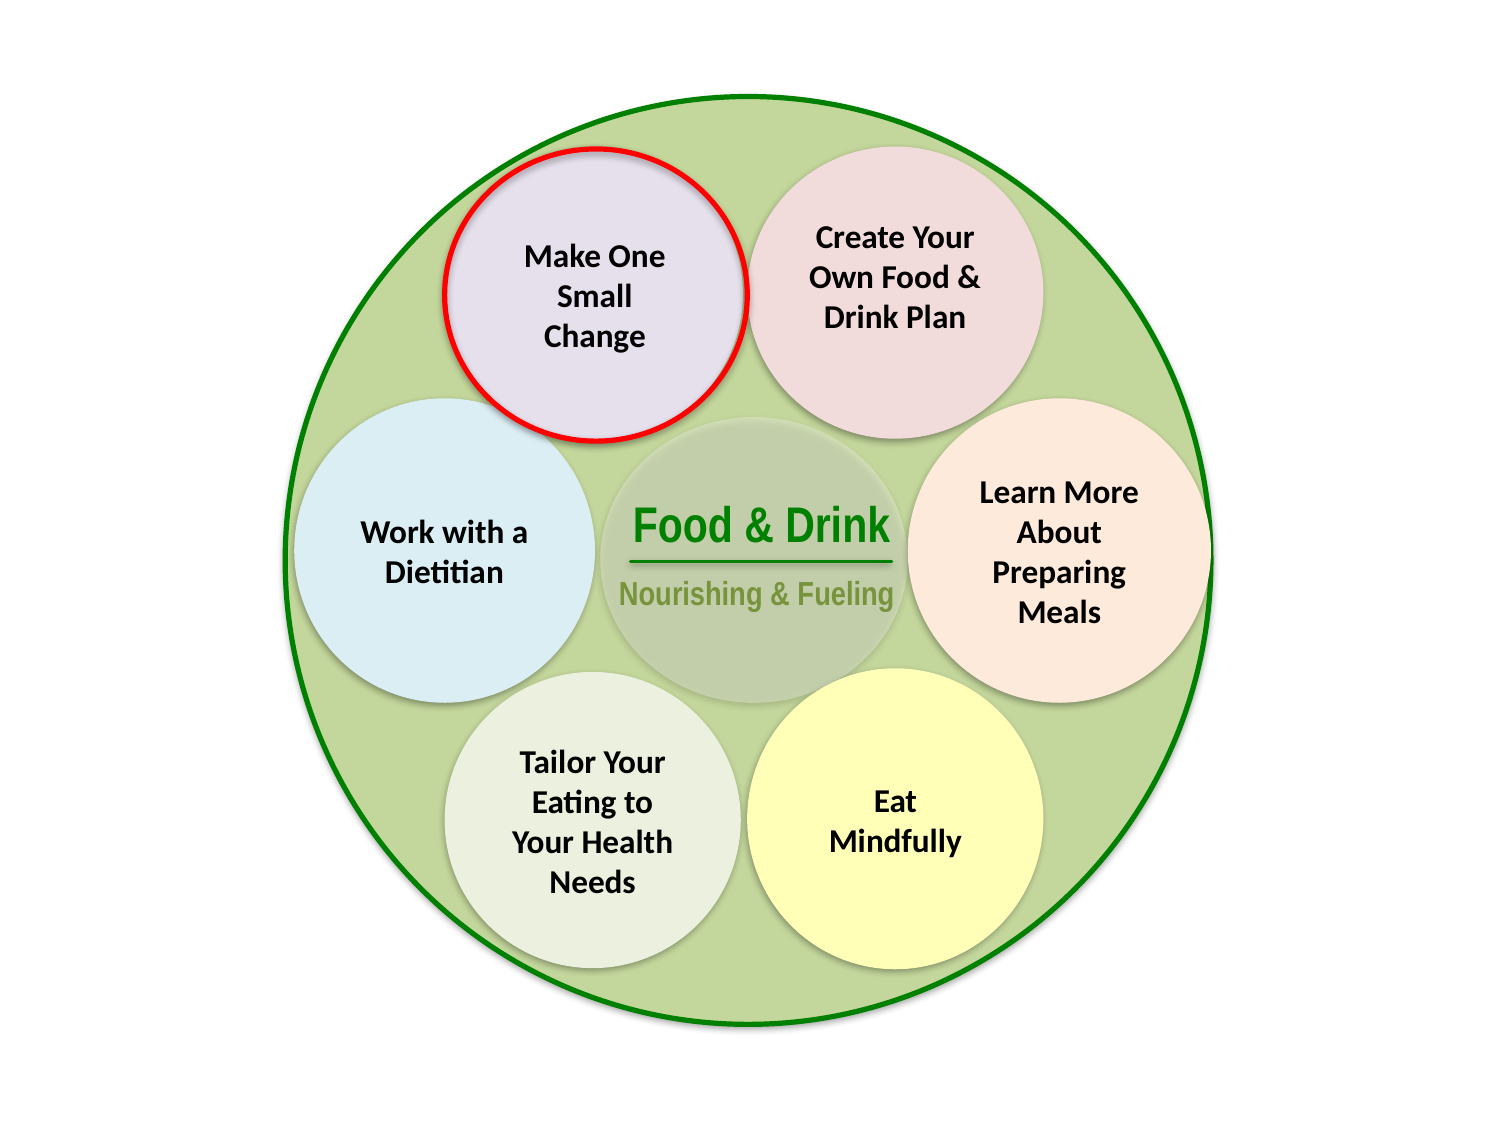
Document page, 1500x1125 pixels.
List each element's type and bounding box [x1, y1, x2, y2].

text_box [284, 96, 1212, 1025]
